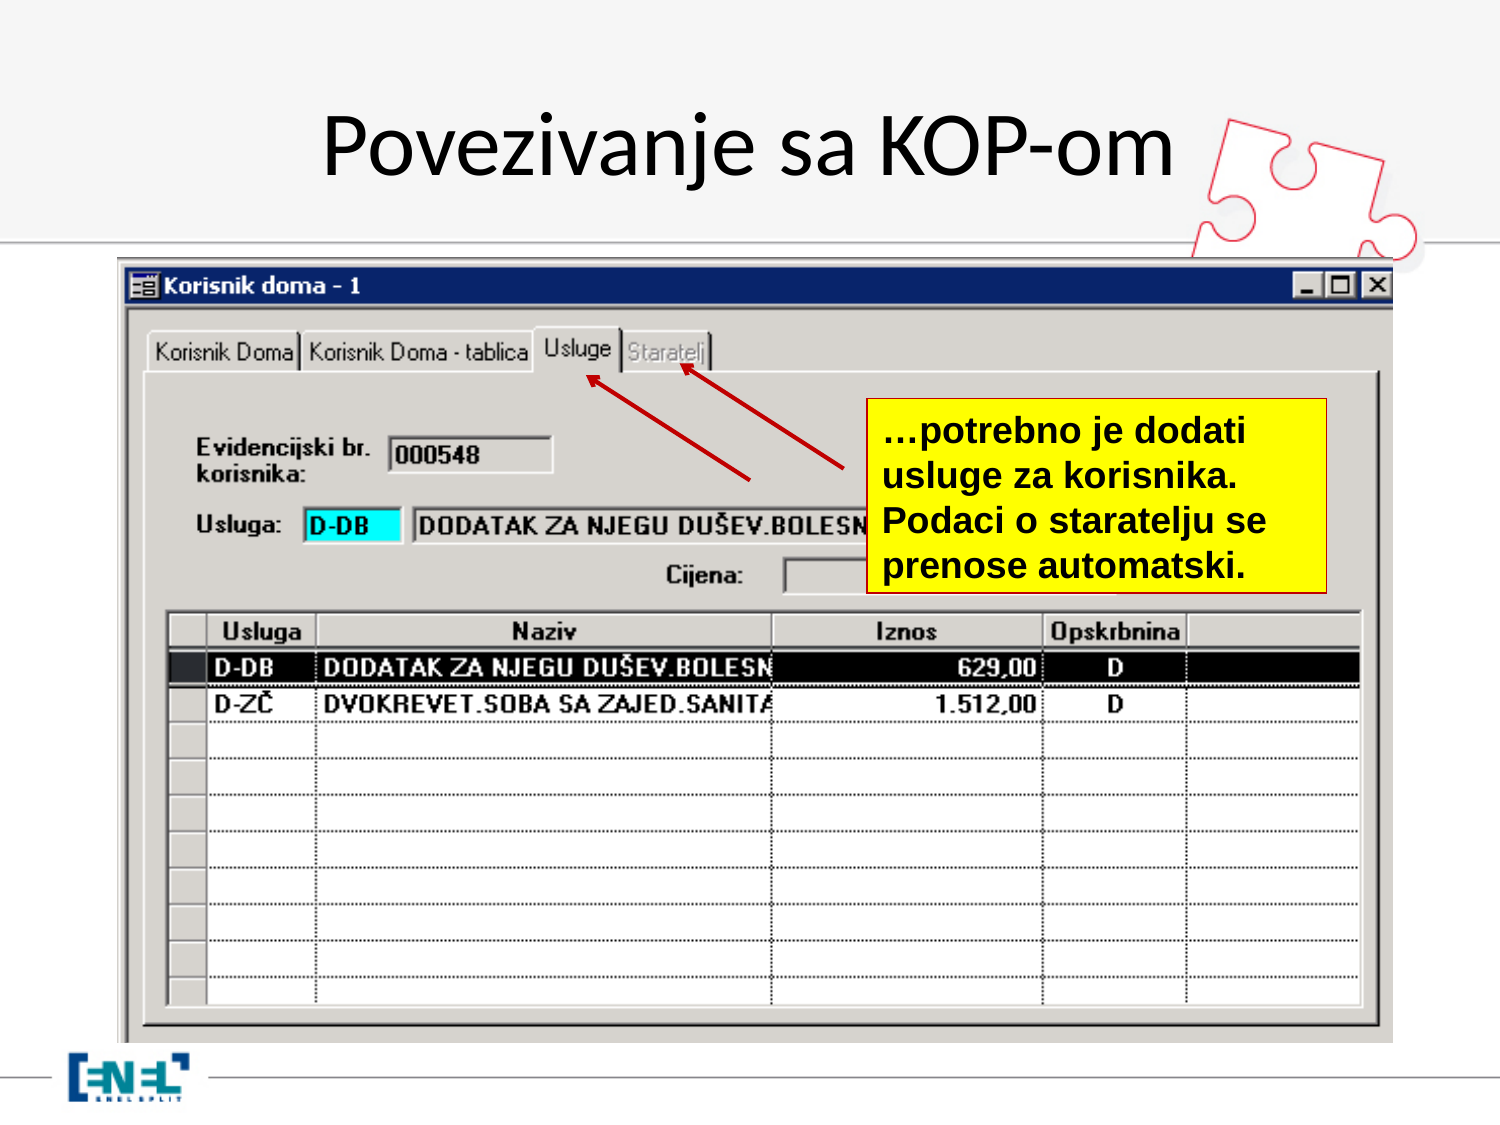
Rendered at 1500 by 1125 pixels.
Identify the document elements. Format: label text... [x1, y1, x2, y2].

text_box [679, 362, 844, 469]
picture [0, 0, 1500, 1125]
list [116, 257, 1394, 1044]
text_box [585, 374, 751, 481]
title Povezivanje sa KOP-om [75, 45, 1425, 233]
